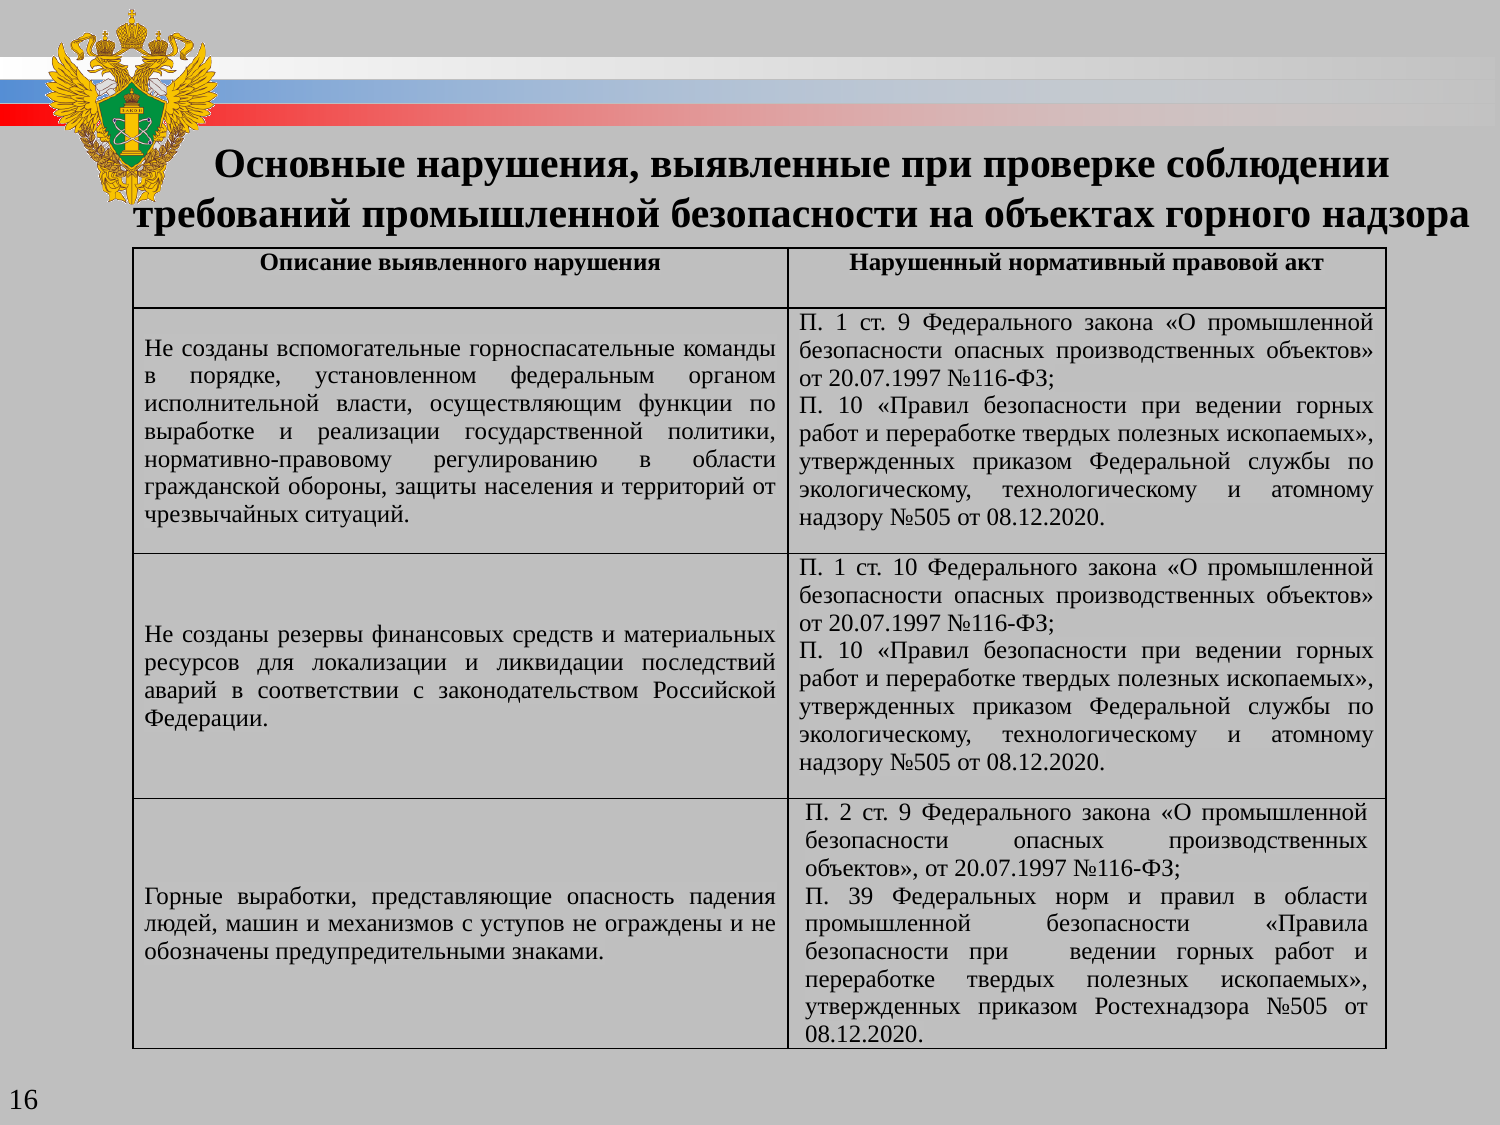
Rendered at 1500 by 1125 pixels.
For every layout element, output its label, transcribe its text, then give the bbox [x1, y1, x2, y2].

table_cell П. 2 ст. 9 Федерального закона «О промышленной безопасности опасных производственных объектов», от 20.07.1997 №116-ФЗ; П. 39 Федеральных норм и правил в области промышленной безопасности «Правила безопасности при ведении горных работ и переработке твердых полезных ископаемых», утвержденных приказом Ростехнадзора №505 от 08.12.2020. [789, 799, 1385, 1048]
text_box 16 [0, 1073, 96, 1123]
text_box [0, 9, 1495, 206]
table_cell П. 1 ст. 9 Федерального закона «О промышленной безопасности опасных производственных объектов» от 20.07.1997 №116-ФЗ; П. 10 «Правил безопасности при ведении горных работ и переработке твердых полезных ископаемых», утвержденных приказом Федеральной службы по экологическому, технологическому и атомному надзору №505 от 08.12.2020. [789, 309, 1385, 553]
table_header Нарушенный нормативный правовой акт [789, 249, 1385, 307]
table_cell Не созданы резервы финансовых средств и материальных ресурсов для локализации и ликвидации последствий аварий в соответствии с законодательством Российской Федерации. [134, 554, 787, 798]
table_cell П. 1 ст. 10 Федерального закона «О промышленной безопасности опасных производственных объектов» от 20.07.1997 №116-ФЗ; П. 10 «Правил безопасности при ведении горных работ и переработке твердых полезных ископаемых», утвержденных приказом Федеральной службы по экологическому, технологическому и атомному надзору №505 от 08.12.2020. [789, 554, 1385, 798]
table_cell Горные выработки, представляющие опасность падения людей, машин и механизмов с уступов не ограждены и не обозначены предупредительными знаками. [134, 799, 787, 1048]
text_box Основные нарушения, выявленные при проверке соблюдении требований промышленной безопасности на объектах горного надзора [109, 214, 1494, 244]
table_cell Не созданы вспомогательные горноспасательные команды в порядке, установленном федеральным органом исполнительной власти, осуществляющим функции по выработке и реализации государственной политики, нормативно-правовому регулированию в области гражданской обороны, защиты населения и территорий от чрезвычайных ситуаций. [134, 309, 787, 553]
table_header Описание выявленного нарушения [134, 249, 787, 307]
